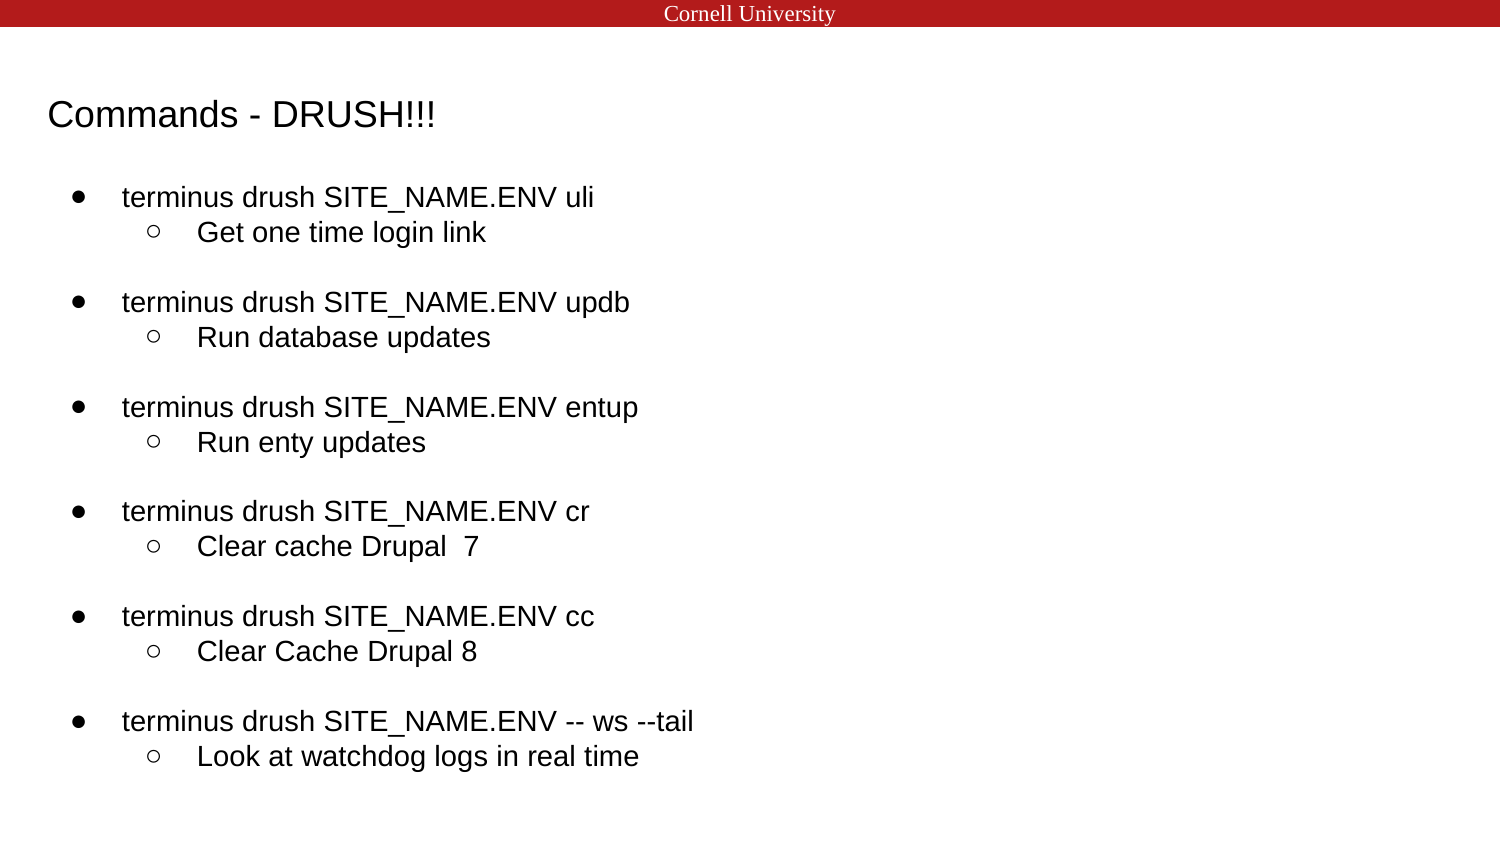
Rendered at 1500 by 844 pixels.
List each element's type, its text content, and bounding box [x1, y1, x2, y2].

title Commands - DRUSH!!! [47, 59, 1123, 167]
subtitle terminus drush SITE_NAME.ENV uli Get one time login link terminus drush SITE_NAME.ENV updb Run database updates terminus drush SITE_NAME.ENV entup Run enty updates terminus drush SITE_NAME.ENV cr Clear cache Drupal 7 terminus drush SITE_NAME.ENV cc Clear Cache Drupal 8 terminus drush SITE_NAME.ENV -- ws --tail Look at watchdog logs in real time [46, 178, 1471, 797]
